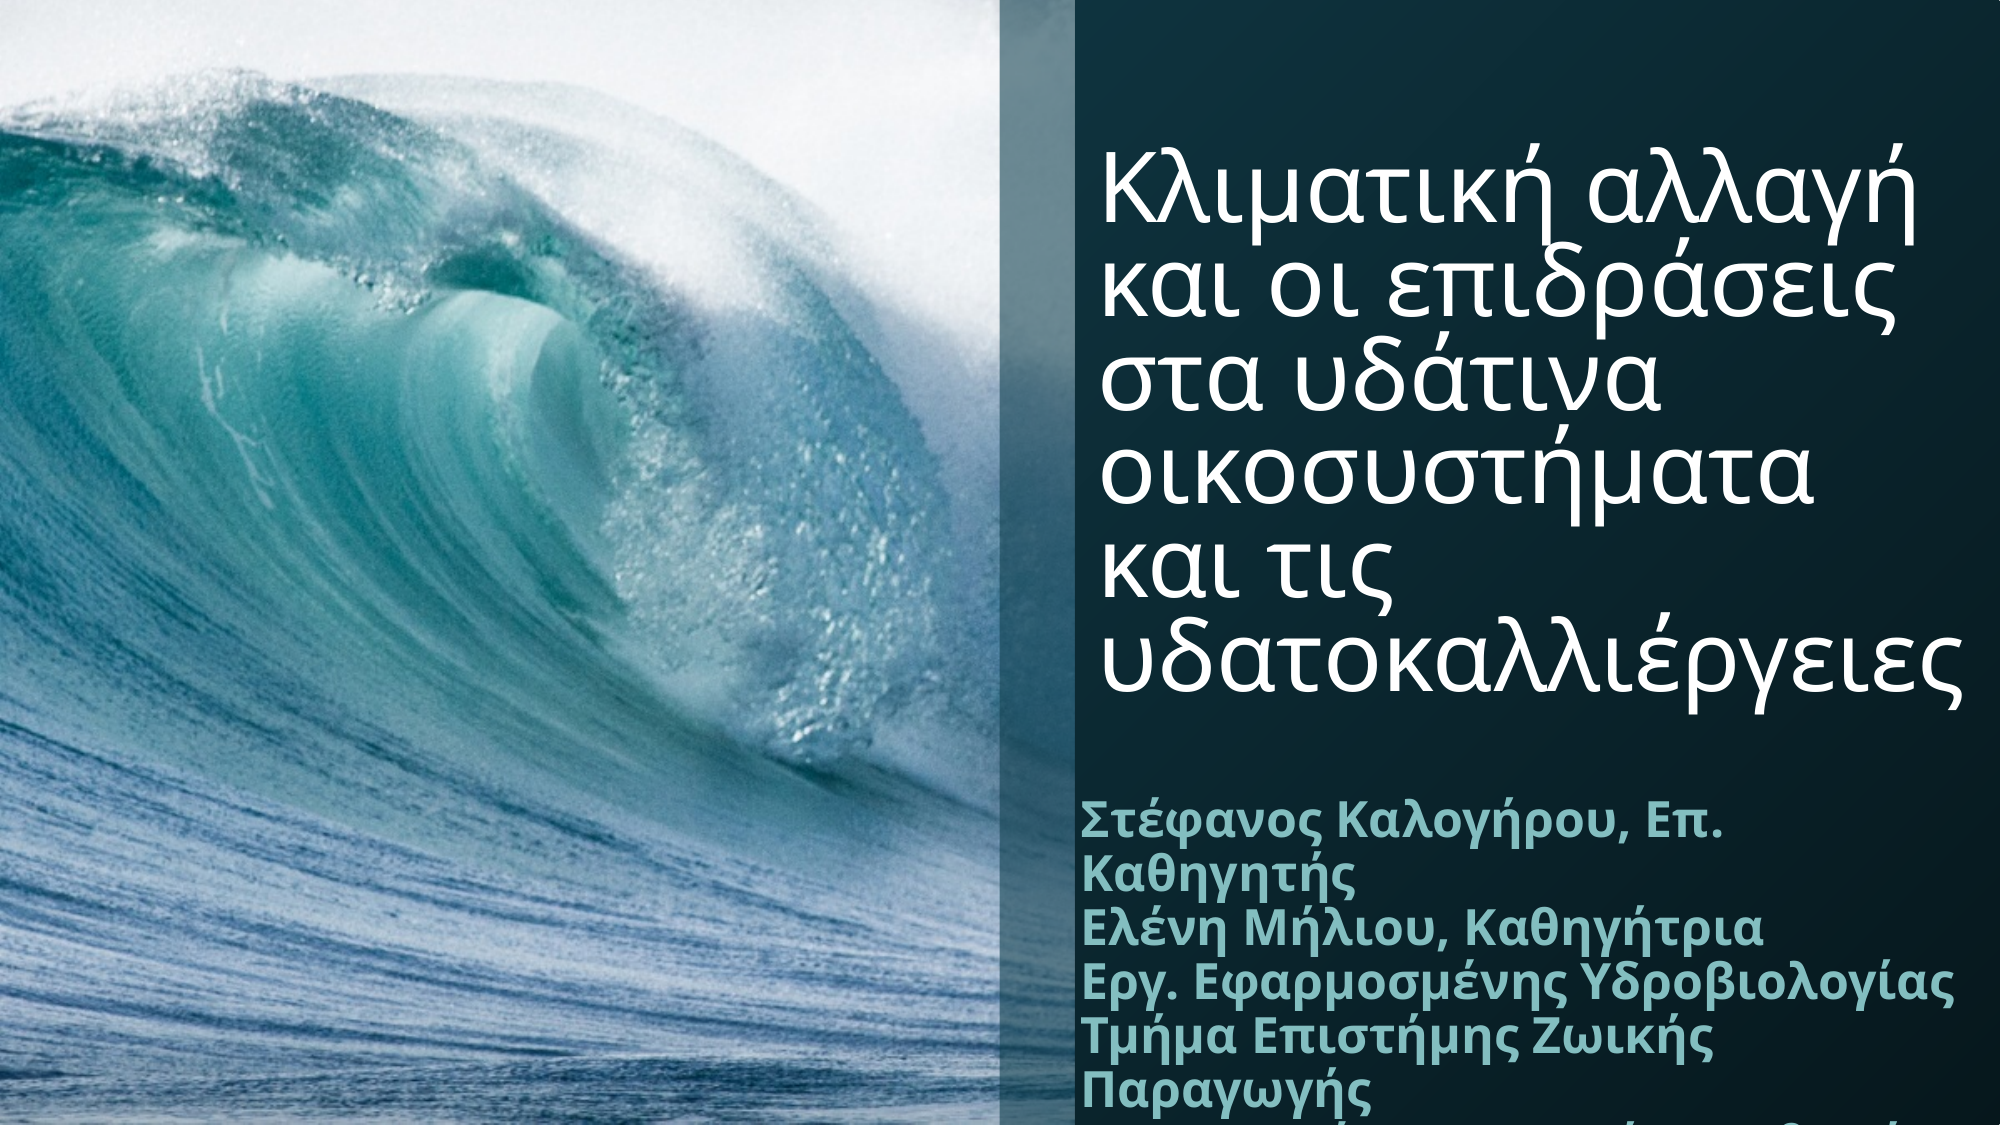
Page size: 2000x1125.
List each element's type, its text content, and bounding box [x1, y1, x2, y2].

picture [0, 0, 1075, 1125]
title Κλιματική αλλαγή και οι επιδράσεις στα υδάτινα οικοσυστήματα και τις υδατοκαλλιέργειες [1082, 105, 2000, 718]
subtitle Στέφανος Καλογήρου, Επ. Καθηγητής Ελένη Μήλιου, Καθηγήτρια Εργ. Εφαρμοσμένης Υδροβιολογίας Τμήμα Επιστήμης Ζωικής Παραγωγής Γεωπονικό Πανεπιστήμιο Αθηνών [1065, 786, 2000, 1035]
